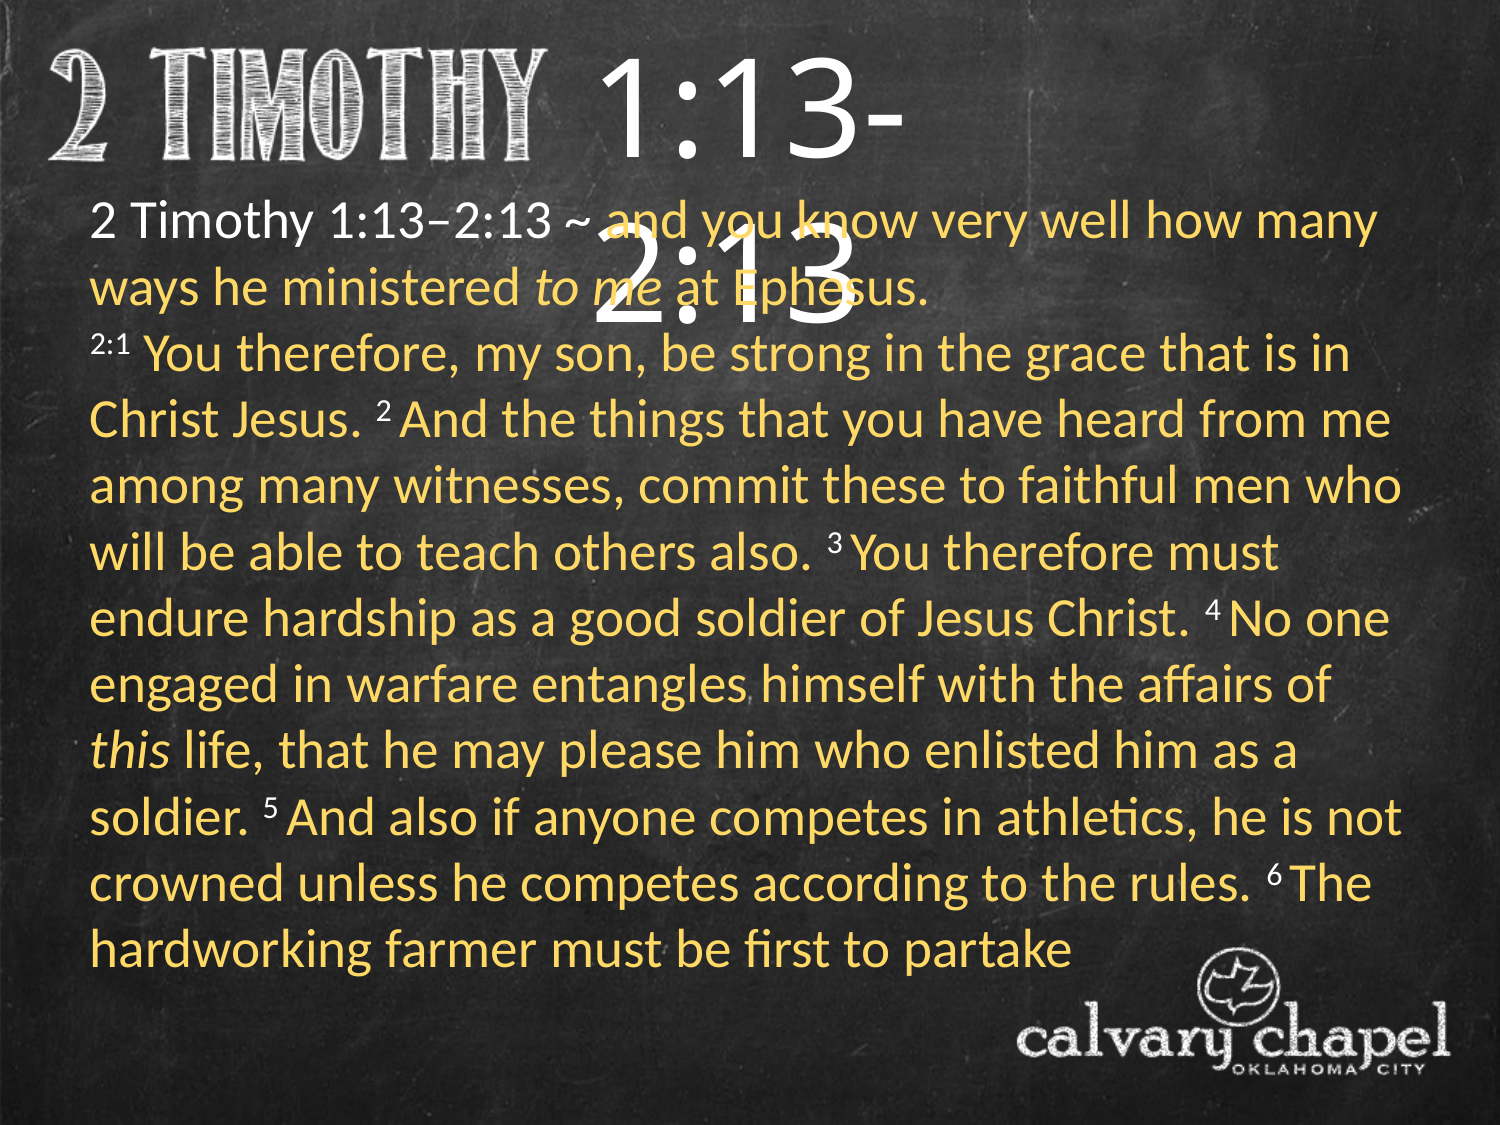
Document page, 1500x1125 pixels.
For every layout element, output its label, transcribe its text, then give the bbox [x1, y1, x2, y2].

text_box 1:13-2:13 [576, 12, 1053, 176]
text_box 2 Timothy 1:13–2:13 ~ and you know very well how many ways he ministered to me at Ephesus. 2:1 You therefore, my son, be strong in the grace that is in Christ Jesus. 2 And the things that you have heard from me among many witnesses, commit these to faithful men who will be able to teach others also. 3 You therefore must endure hardship as a good soldier of Jesus Christ. 4 No one engaged in warfare entangles himself with the affairs of this life, that he may please him who enlisted him as a soldier. 5 And also if anyone competes in athletics, he is not crowned unless he competes according to the rules. 6 The hardworking farmer must be first to partake [74, 176, 1425, 987]
picture [0, 0, 1500, 1125]
